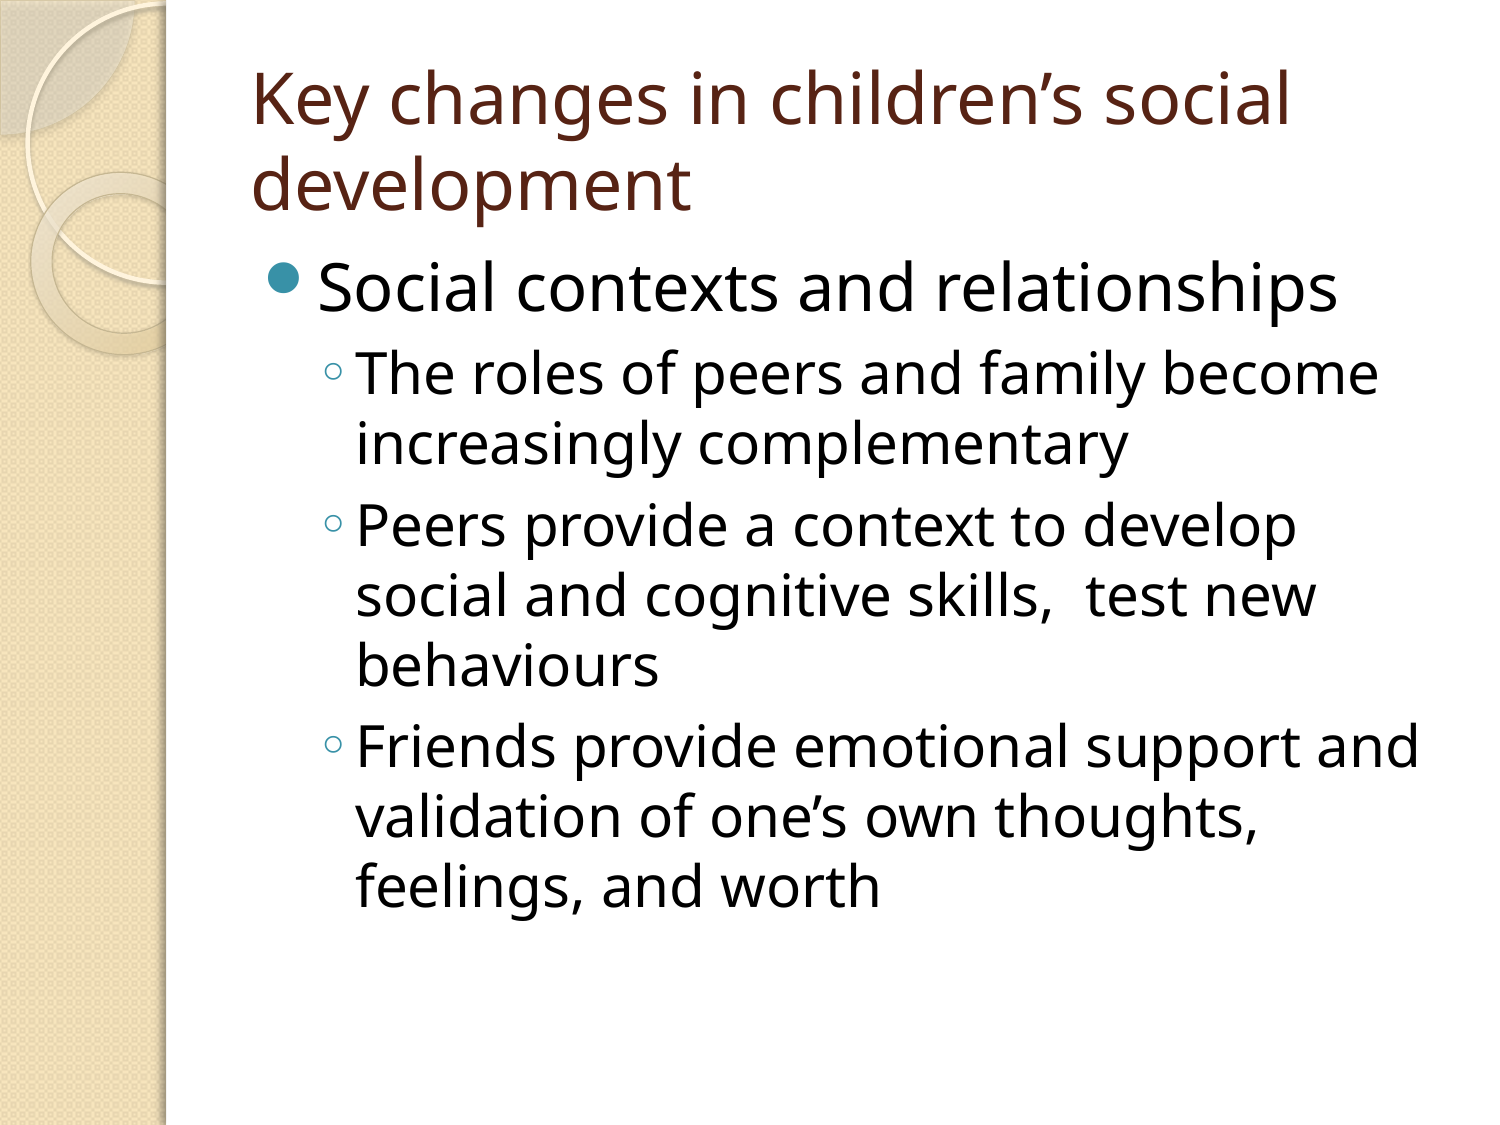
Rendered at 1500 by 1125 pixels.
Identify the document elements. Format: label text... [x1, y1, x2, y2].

list Social contexts and relationships The roles of peers and family become increasingly complementary Peers provide a context to develop social and cognitive skills, test new behaviours Friends provide emotional support and validation of one’s own thoughts, feelings, and worth [235, 237, 1466, 1025]
title Key changes in children’s social development [235, 45, 1466, 233]
